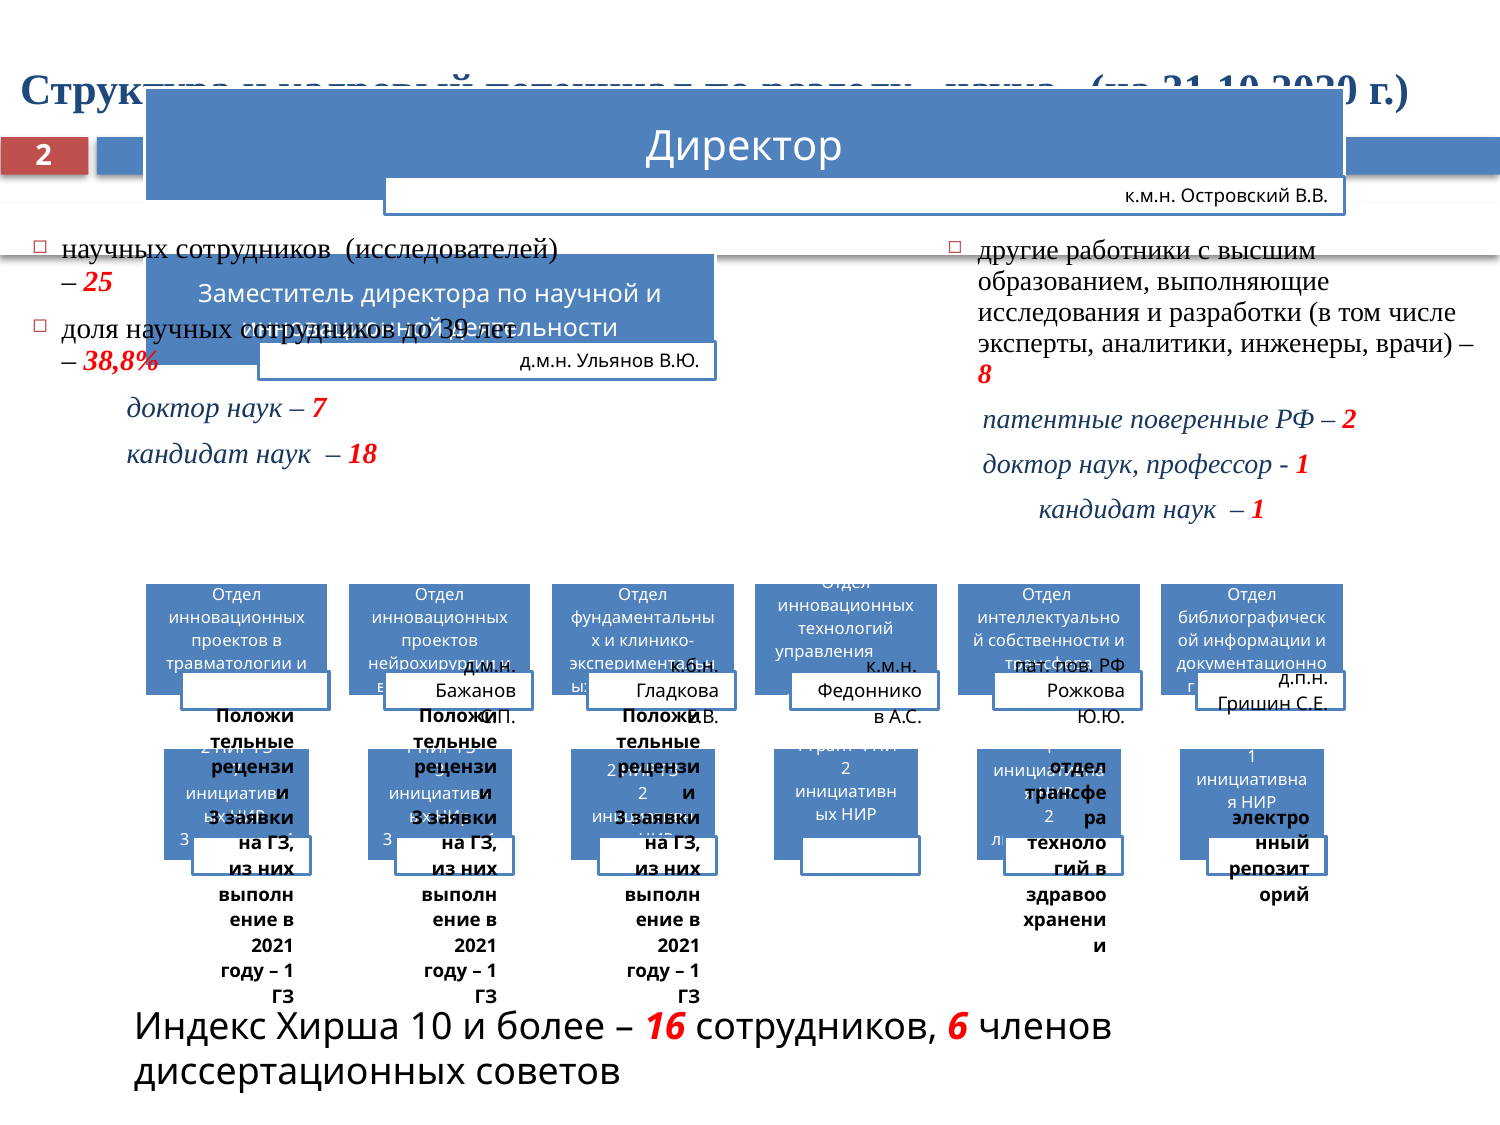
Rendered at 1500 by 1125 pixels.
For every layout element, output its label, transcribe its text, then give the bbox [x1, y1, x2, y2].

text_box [0, 87, 1495, 1040]
text_box Индекс Хирша 10 и более – 16 сотрудников, 6 членов диссертационных советов [119, 1050, 1431, 1100]
text_box Структура и кадровый потенциал по разделу «наука» (на 31.10.2020 г.) [0, 37, 1431, 87]
